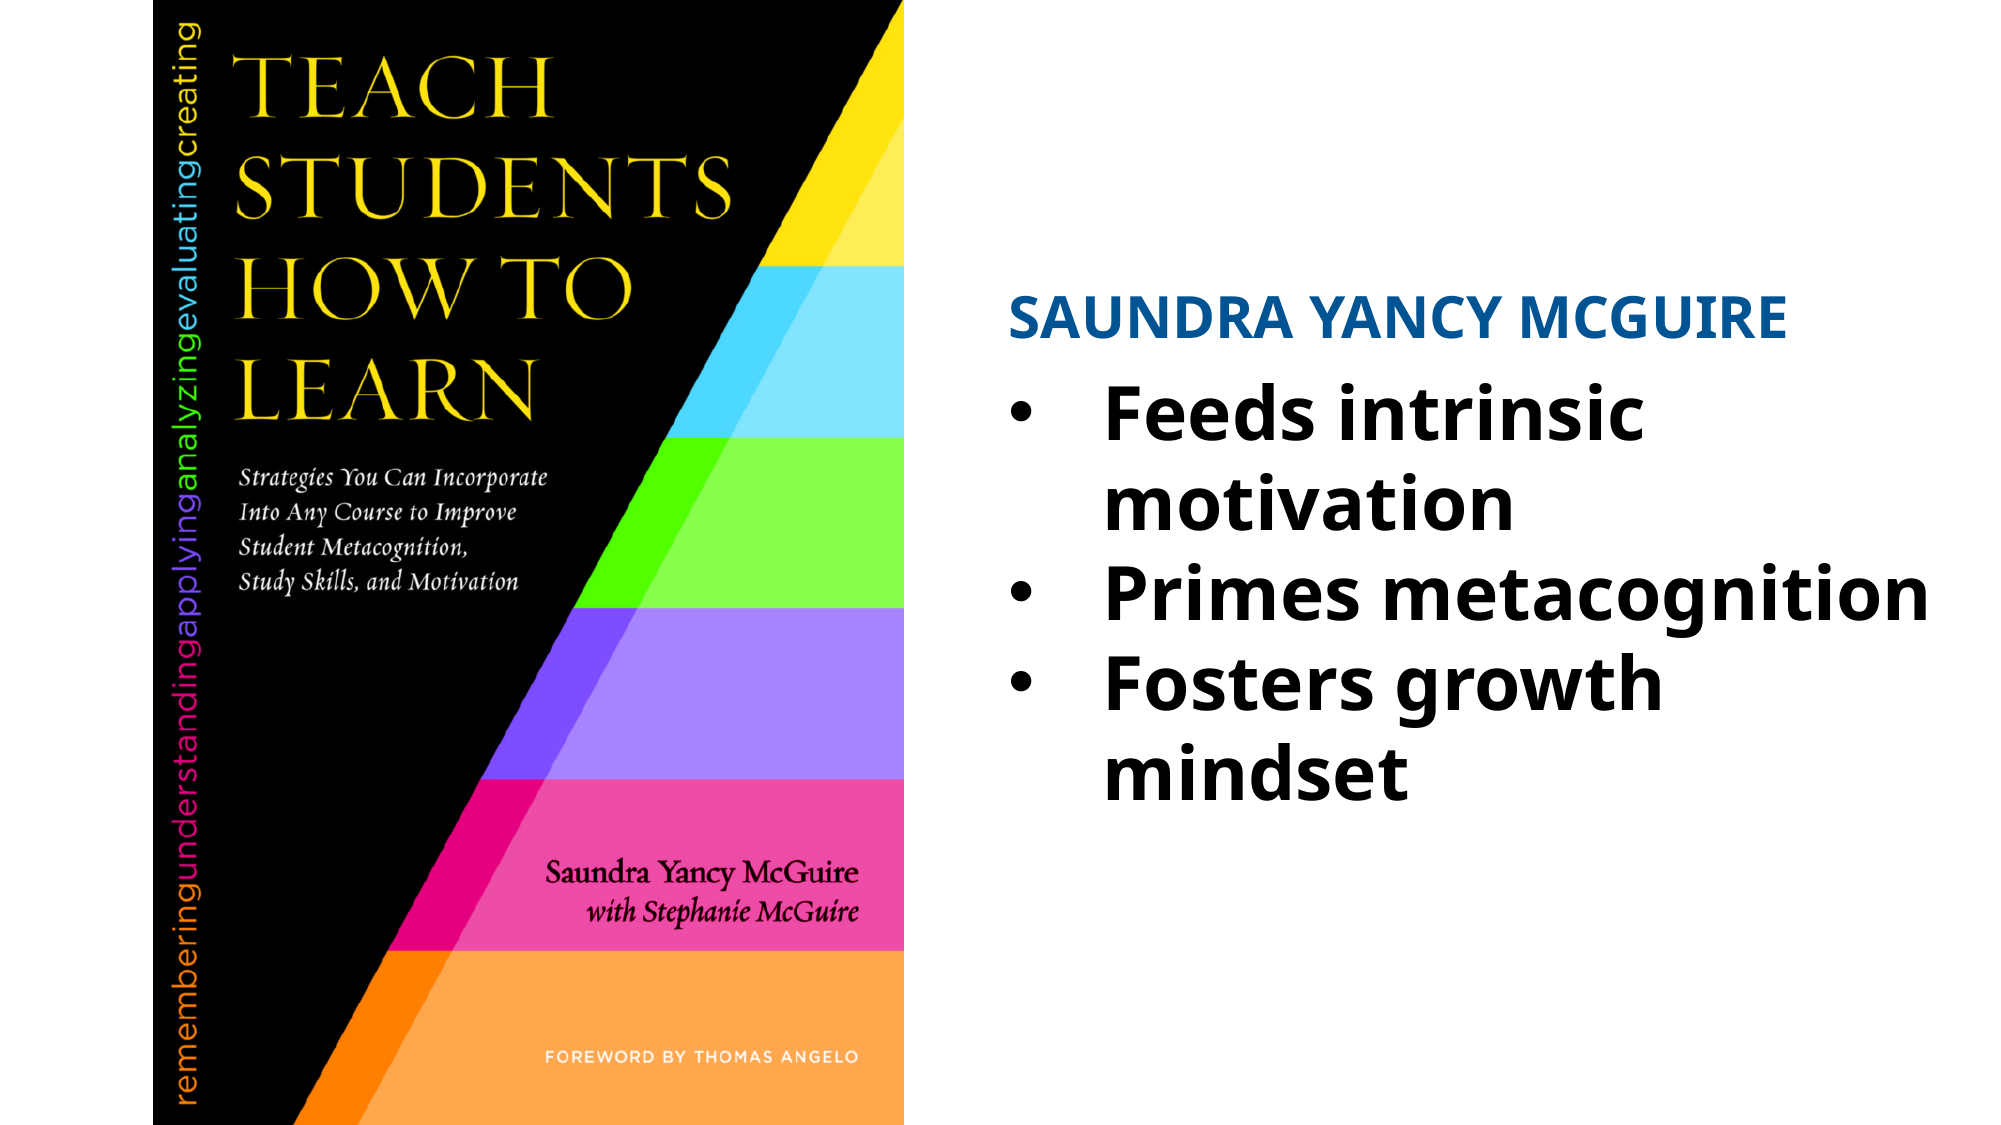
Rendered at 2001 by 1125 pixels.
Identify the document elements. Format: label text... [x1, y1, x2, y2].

picture [153, 0, 904, 1125]
text_box Feeds intrinsic motivation Primes metacognition Fosters growth mindset [994, 358, 1974, 1094]
text_box SAUNDRA YANCY MCGUIRE [994, 272, 1951, 358]
